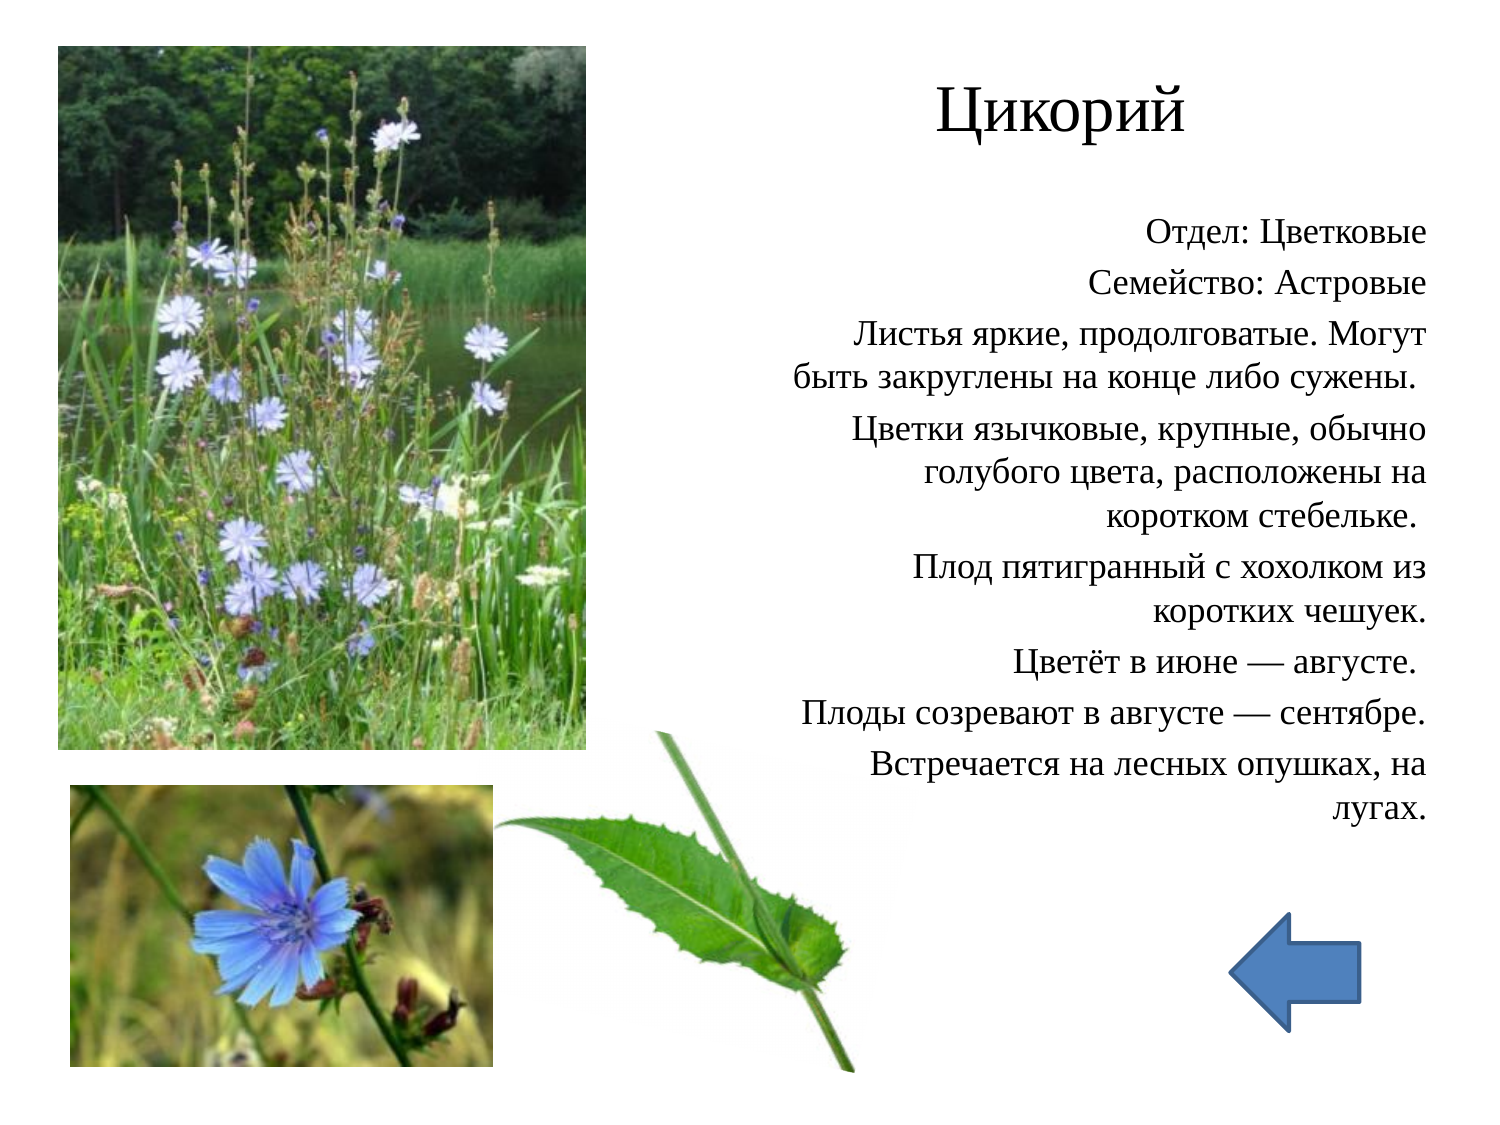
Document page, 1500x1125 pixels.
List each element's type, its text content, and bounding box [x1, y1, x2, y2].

title Цикорий [703, 46, 1420, 153]
picture [70, 715, 893, 1072]
text_box [1228, 912, 1362, 1034]
list Отдел: Цветковые Семейство: Астровые Листья яркие, продолговатые. Могут быть закруглены на конце либо сужены. Цветки язычковые, крупные, обычно голубого цвета, расположены на коротком стебельке. Плод пятигранный с хохолком из коротких чешуек. Цветёт в июне — августе. Плоды созревают в августе — сентябре. Встречается на лесных опушках, на лугах. [773, 199, 1443, 969]
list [58, 46, 587, 751]
